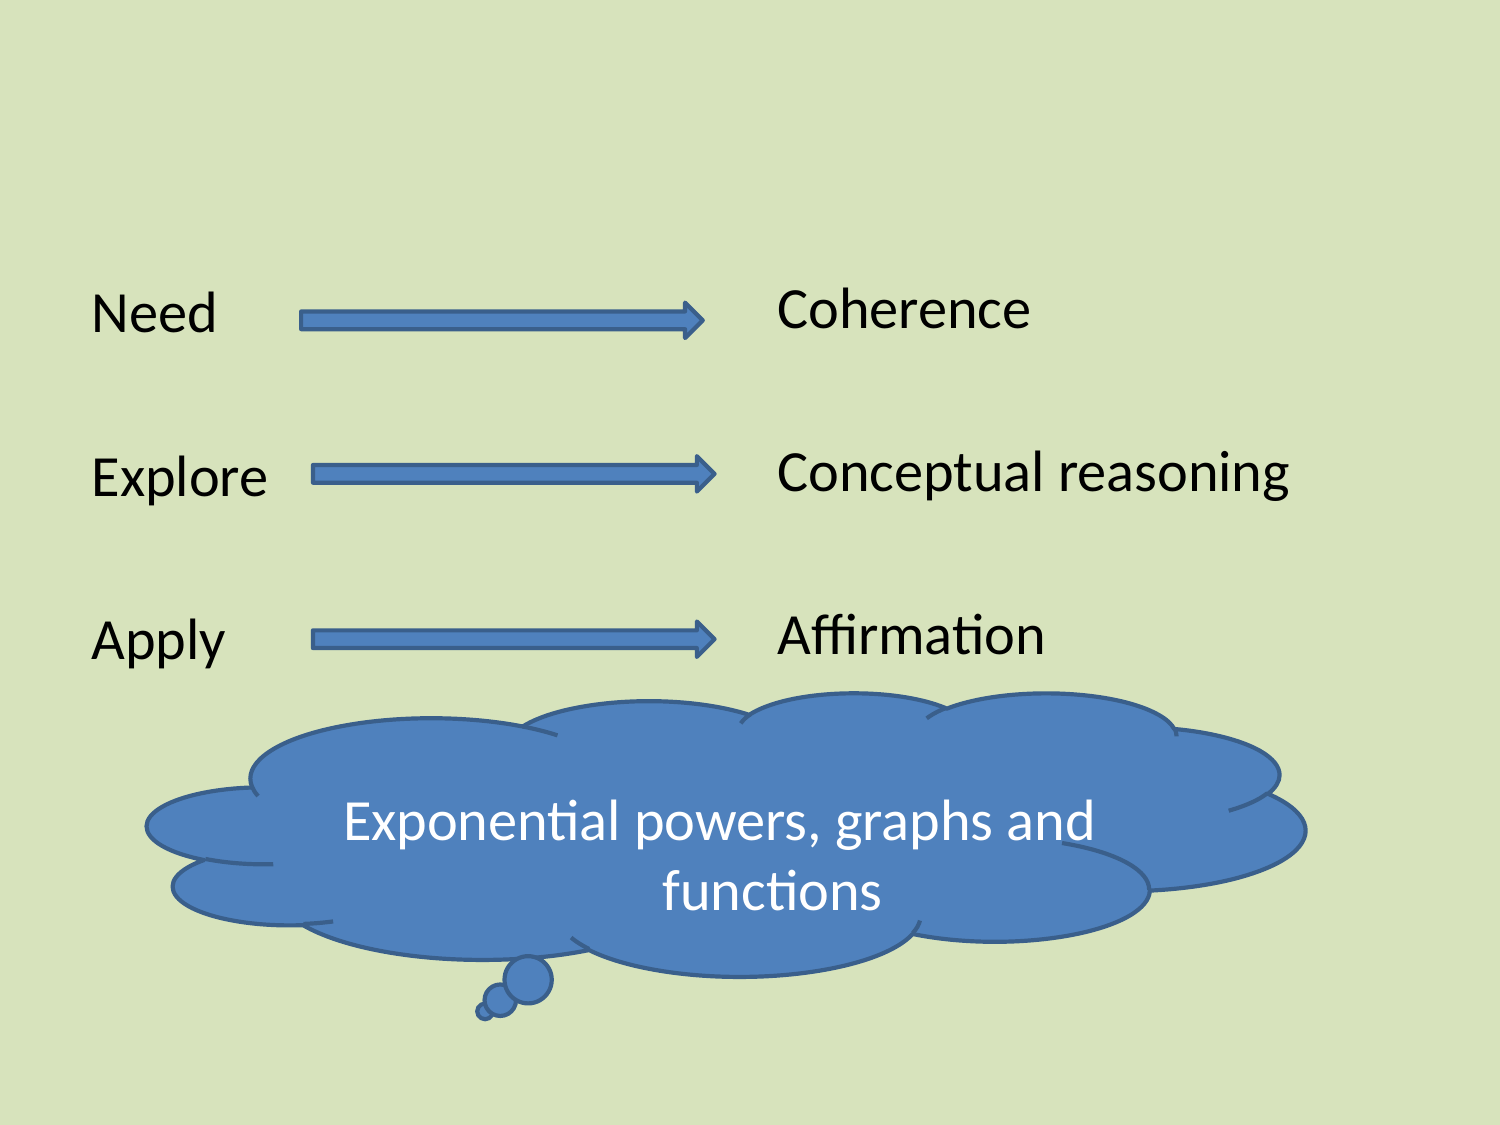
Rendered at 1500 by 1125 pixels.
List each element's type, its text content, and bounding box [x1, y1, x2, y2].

list Need Explore Apply [76, 267, 740, 1010]
text_box Exponential powers, graphs and functions [324, 775, 1128, 930]
text_box [310, 619, 717, 659]
text_box [144, 691, 1308, 1022]
list Coherence Conceptual reasoning Affirmation [762, 262, 1425, 1005]
text_box [299, 300, 705, 340]
text_box [310, 454, 717, 494]
